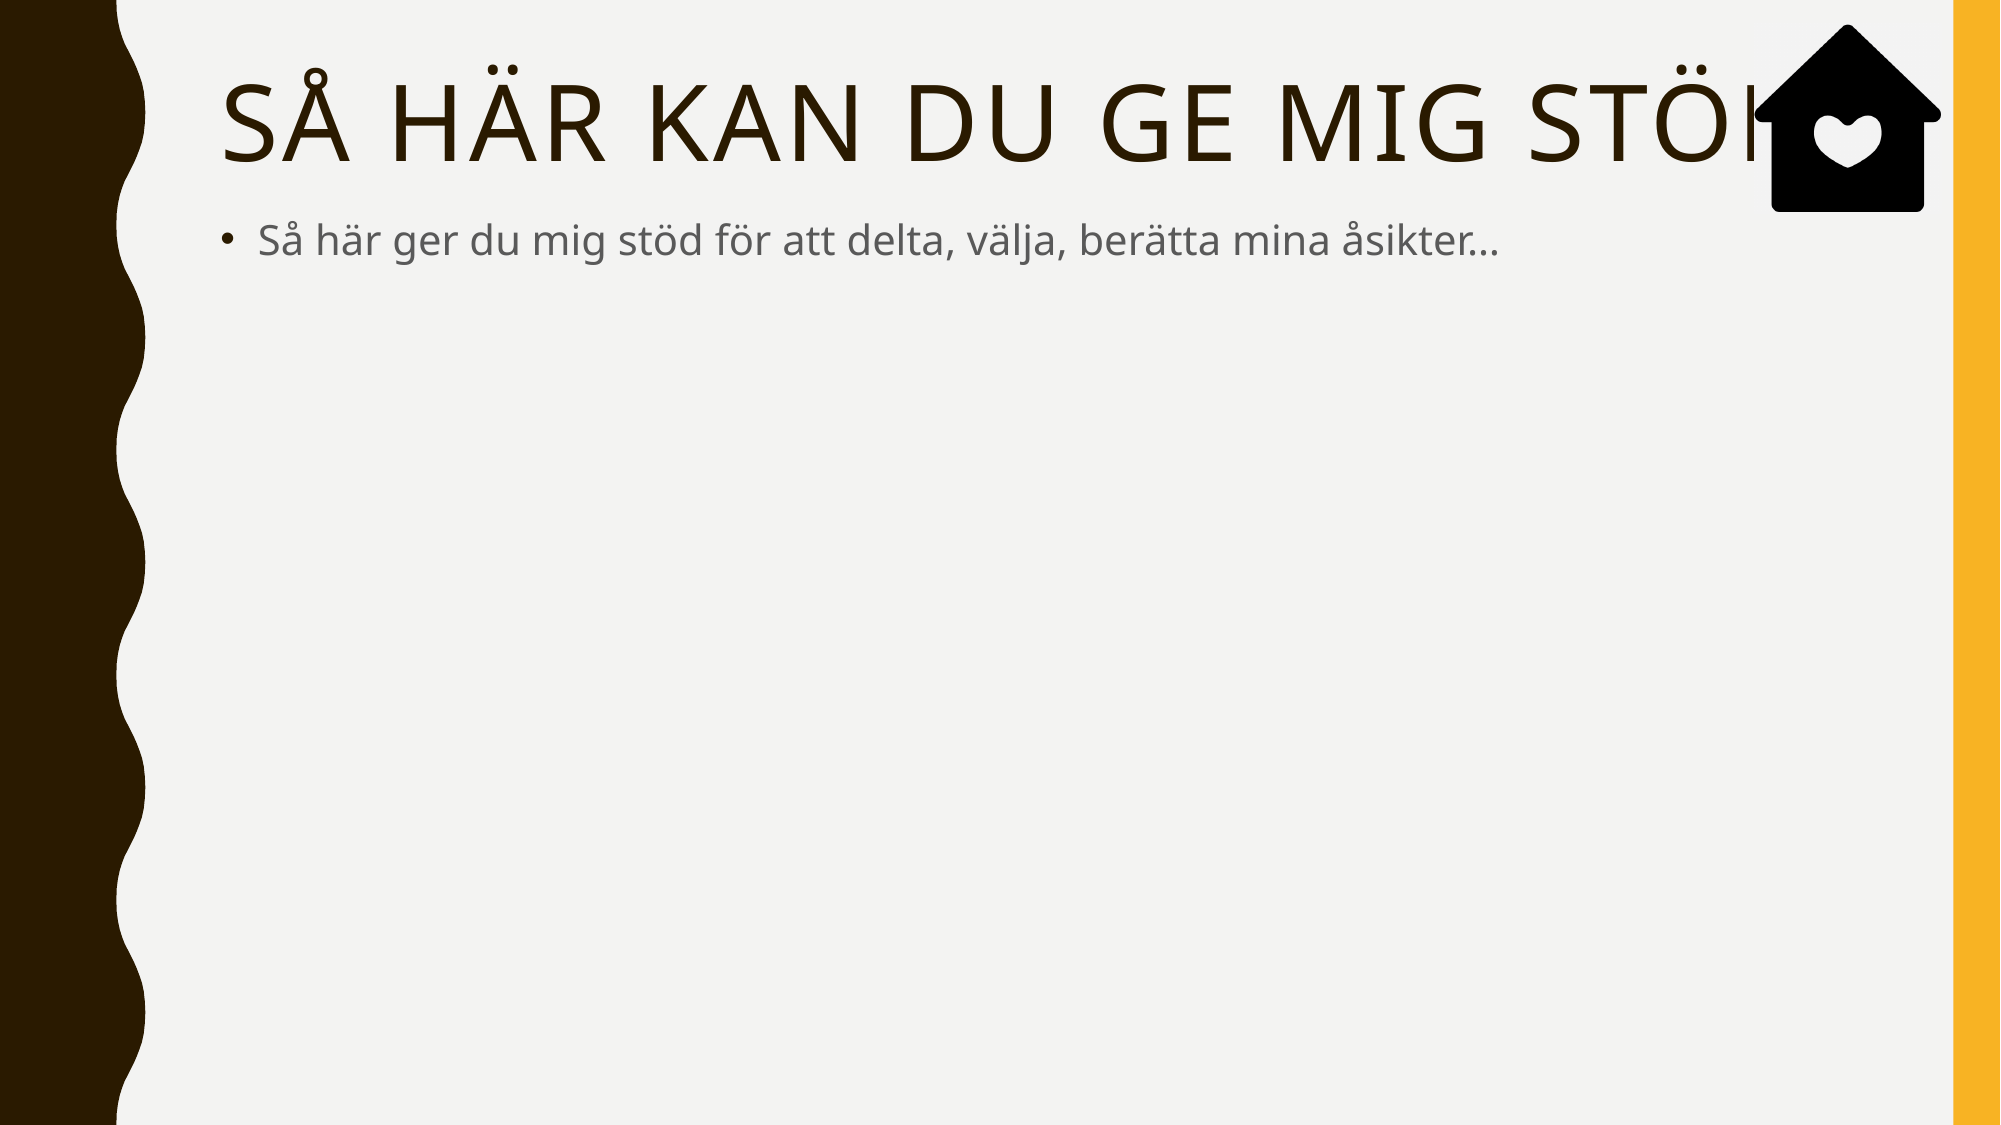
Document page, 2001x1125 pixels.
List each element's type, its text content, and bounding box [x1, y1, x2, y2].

picture [1754, 23, 1942, 214]
list Så här ger du mig stöd för att delta, välja, berätta mina åsikter… [205, 200, 1875, 1102]
title Så här kan du ge mig stöd [205, 62, 1754, 200]
